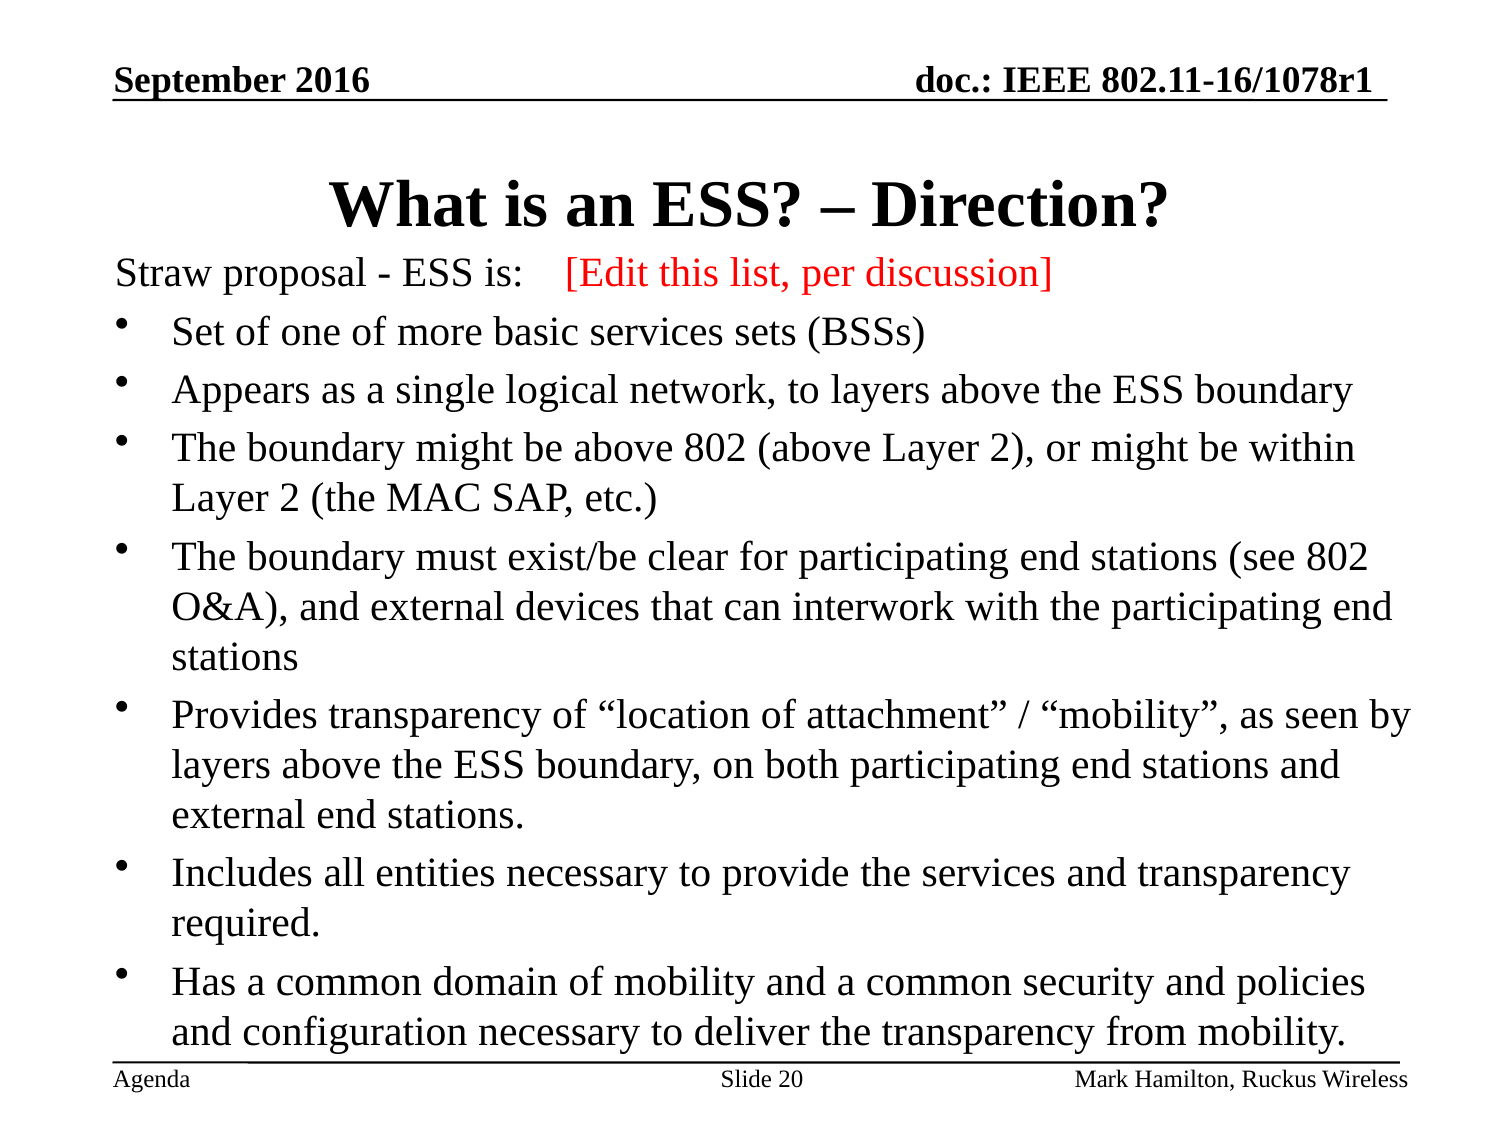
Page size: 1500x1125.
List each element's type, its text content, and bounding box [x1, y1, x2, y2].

title What is an ESS? – Direction? [112, 112, 1388, 237]
list Straw proposal - ESS is: [Edit this list, per discussion] Set of one of more basic services sets (BSSs) Appears as a single logical network, to layers above the ESS boundary The boundary might be above 802 (above Layer 2), or might be within Layer 2 (the MAC SAP, etc.) The boundary must exist/be clear for participating end stations (see 802 O&A), and external devices that can interwork with the participating end stations Provides transparency of “location of attachment” / “mobility”, as seen by layers above the ESS boundary, on both participating end stations and external end stations. Includes all entities necessary to provide the services and transparency required. Has a common domain of mobility and a common security and policies and configuration necessary to deliver the transparency from mobility. [99, 237, 1438, 988]
